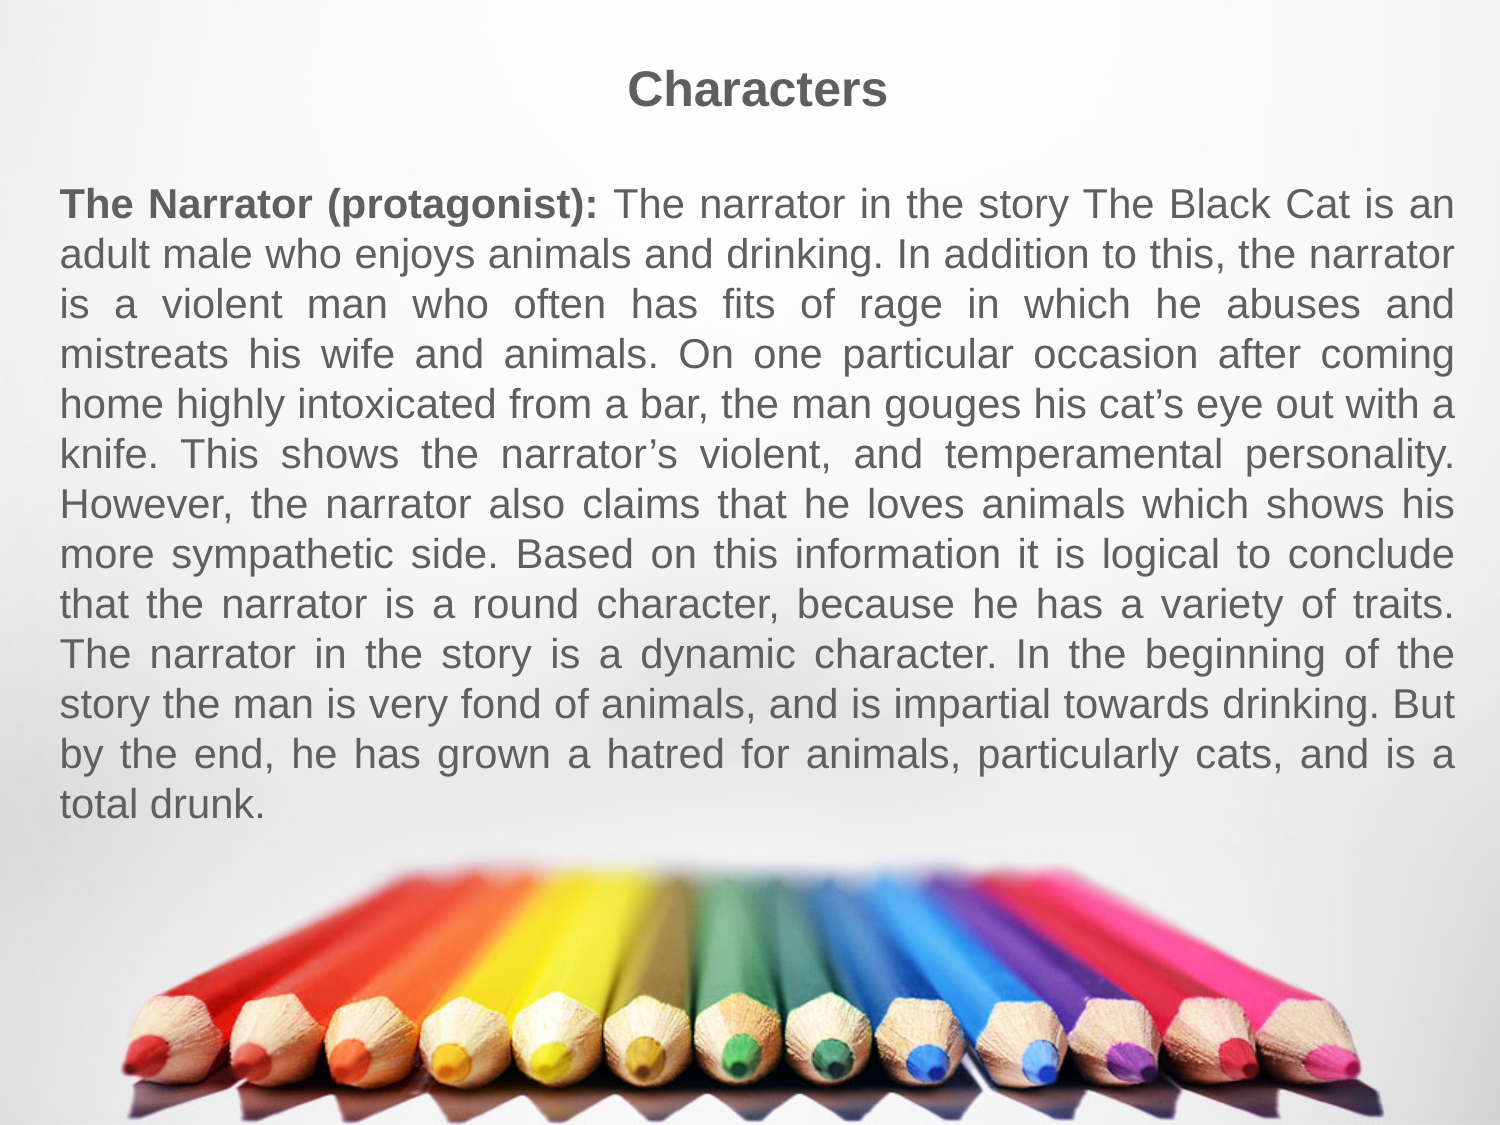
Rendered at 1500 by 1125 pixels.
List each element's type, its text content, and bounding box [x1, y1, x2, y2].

picture [0, 0, 1500, 1125]
text_box Characters The Narrator (protagonist): The narrator in the story The Black Cat is an adult male who enjoys animals and drinking. In addition to this, the narrator is a violent man who often has fits of rage in which he abuses and mistreats his wife and animals. On one particular occasion after coming home highly intoxicated from a bar, the man gouges his cat’s eye out with a knife. This shows the narrator’s violent, and temperamental personality. However, the narrator also claims that he loves animals which shows his more sympathetic side. Based on this information it is logical to conclude that the narrator is a round character, because he has a variety of traits. The narrator in the story is a dynamic character. In the beginning of the story the man is very fond of animals, and is impartial towards drinking. But by the end, he has grown a hatred for animals, particularly cats, and is a total drunk. [44, 49, 1471, 835]
